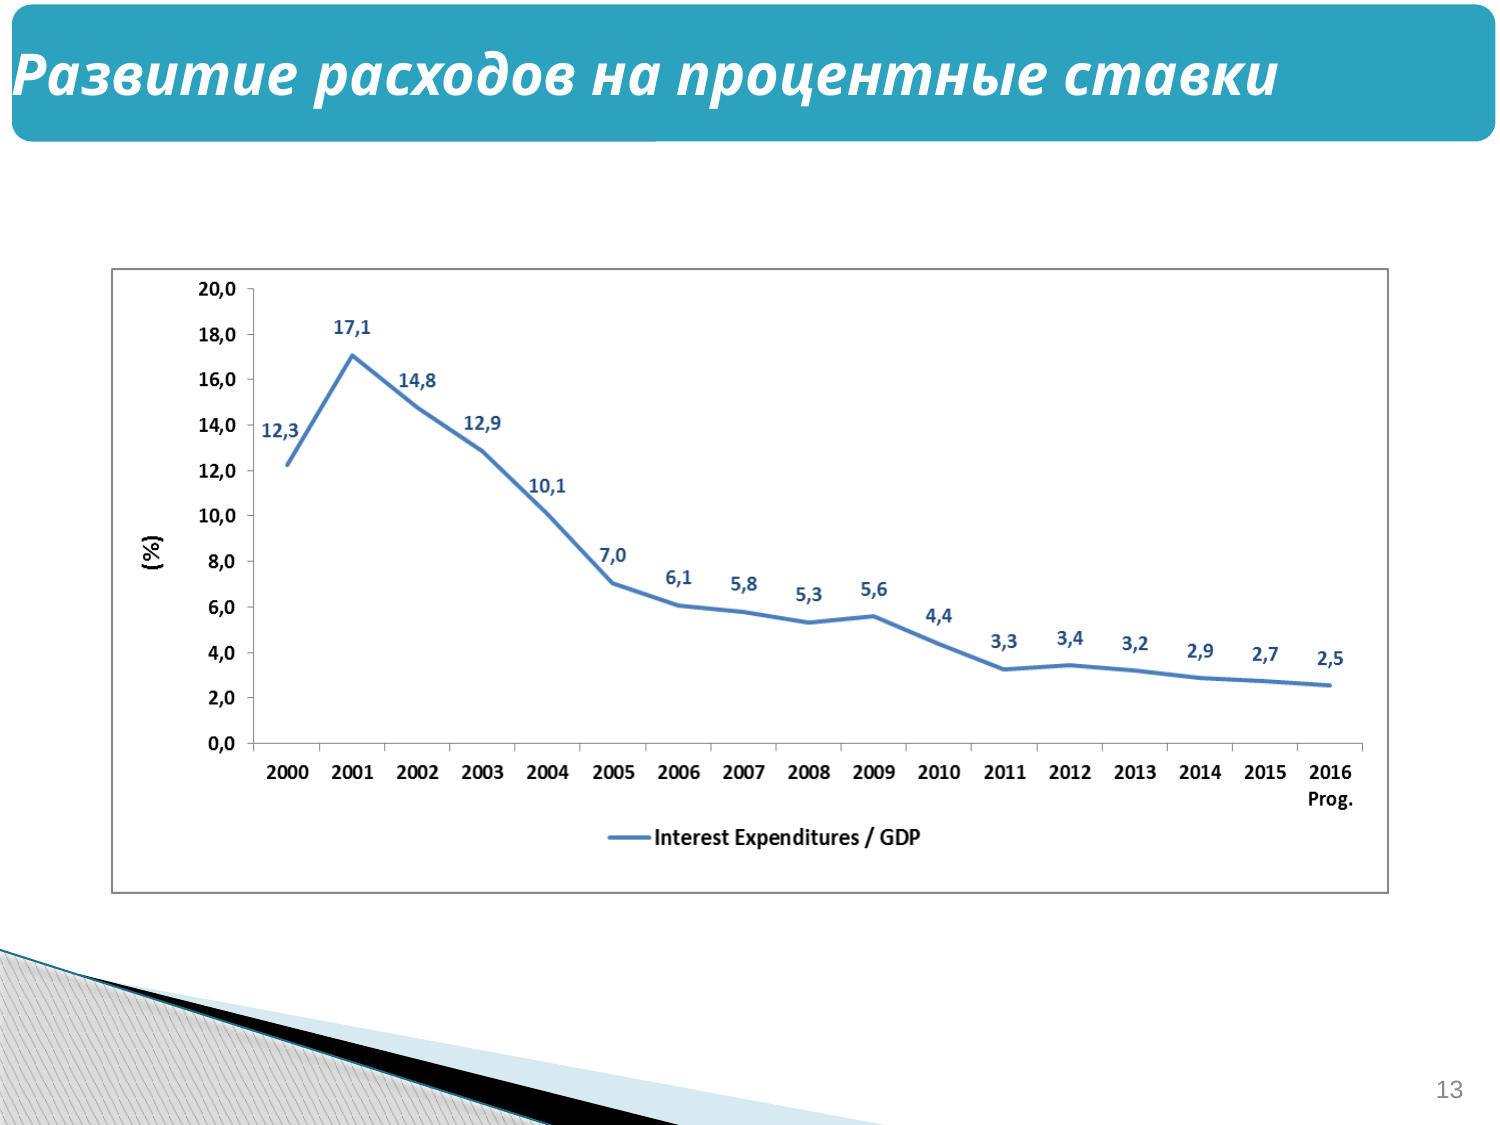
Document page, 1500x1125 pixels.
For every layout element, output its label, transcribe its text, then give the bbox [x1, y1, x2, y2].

slide_number 13 [1418, 1051, 1479, 1112]
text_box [6, 0, 1500, 965]
picture [111, 268, 1389, 894]
